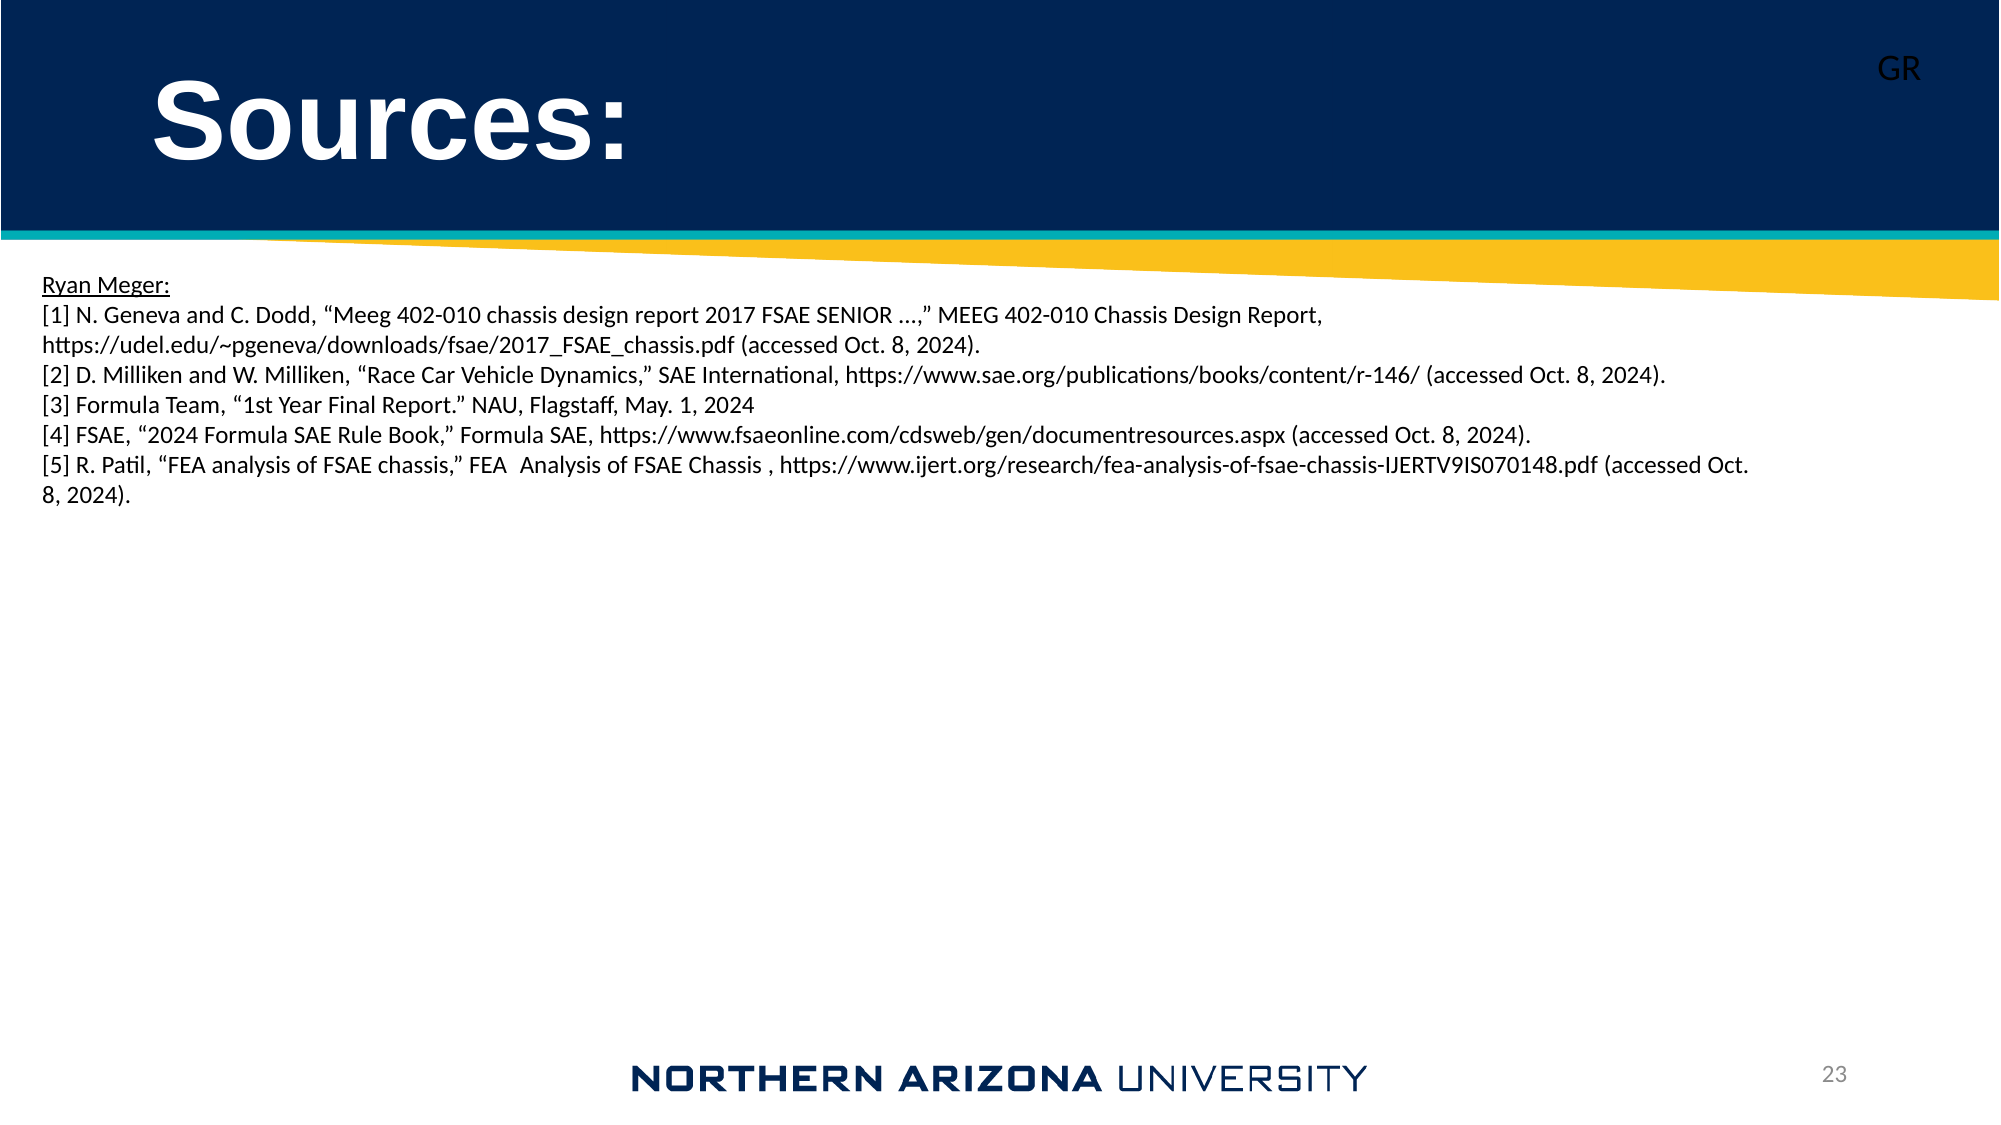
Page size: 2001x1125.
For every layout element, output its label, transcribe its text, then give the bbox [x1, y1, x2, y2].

slide_number 23 [1412, 1042, 1863, 1103]
picture [1, 232, 1999, 309]
text_box Ryan Meger: [1] N. Geneva and C. Dodd, “Meeg 402-010 chassis design report 2017 FSAE SENIOR ...,” MEEG 402-010 Chassis Design Report, https://udel.edu/~pgeneva/downloads/fsae/2017_FSAE_chassis.pdf (accessed Oct. 8, 2024). [2] D. Milliken and W. Milliken, “Race Car Vehicle Dynamics,” SAE International, https://www.sae.org/publications/books/content/r-146/ (accessed Oct. 8, 2024). [3] Formula Team, “1st Year Final Report.” NAU, Flagstaff, May. 1, 2024 [4] FSAE, “2024 Formula SAE Rule Book,” Formula SAE, https://www.fsaeonline.com/cdsweb/gen/documentresources.aspx (accessed Oct. 8, 2024). [5] R. Patil, “FEA analysis of FSAE chassis,” FEA Analysis of FSAE Chassis , https://www.ijert.org/research/fea-analysis-of-fsae-chassis-IJERTV9IS070148.pdf (accessed Oct. 8, 2024). [27, 309, 1777, 546]
picture [632, 1065, 1367, 1092]
picture [1, 0, 1999, 229]
